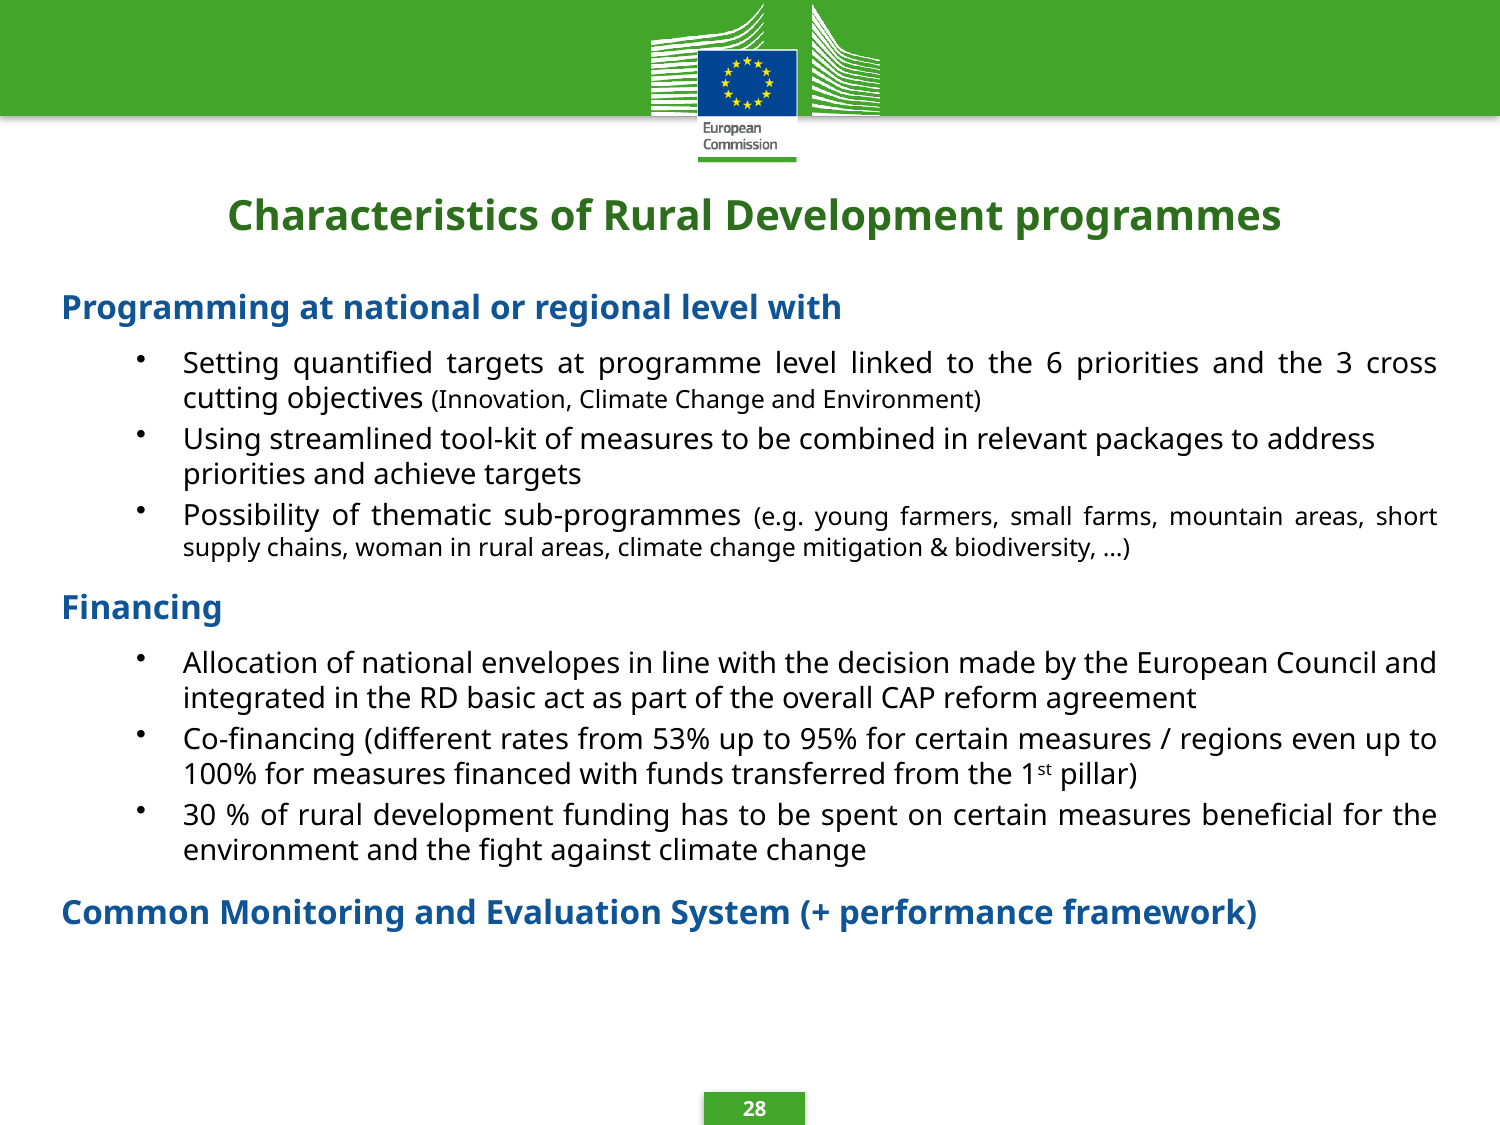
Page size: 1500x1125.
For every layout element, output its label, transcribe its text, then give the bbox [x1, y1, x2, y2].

slide_number 28 [703, 1088, 807, 1125]
list Programming at national or regional level with Setting quantified targets at programme level linked to the 6 priorities and the 3 cross cutting objectives (Innovation, Climate Change and Environment) Using streamlined tool-kit of measures to be combined in relevant packages to address priorities and achieve targets Possibility of thematic sub-programmes (e.g. young farmers, small farms, mountain areas, short supply chains, woman in rural areas, climate change mitigation & biodiversity, …) Financing Allocation of national envelopes in line with the decision made by the European Council and integrated in the RD basic act as part of the overall CAP reform agreement Co-financing (different rates from 53% up to 95% for certain measures / regions even up to 100% for measures financed with funds transferred from the 1st pillar) 30 % of rural development funding has to be spent on certain measures beneficial for the environment and the fight against climate change Common Monitoring and Evaluation System (+ performance framework) [46, 278, 1454, 1071]
picture [614, 3, 880, 172]
title Characteristics of Rural Development programmes [50, 172, 1459, 256]
